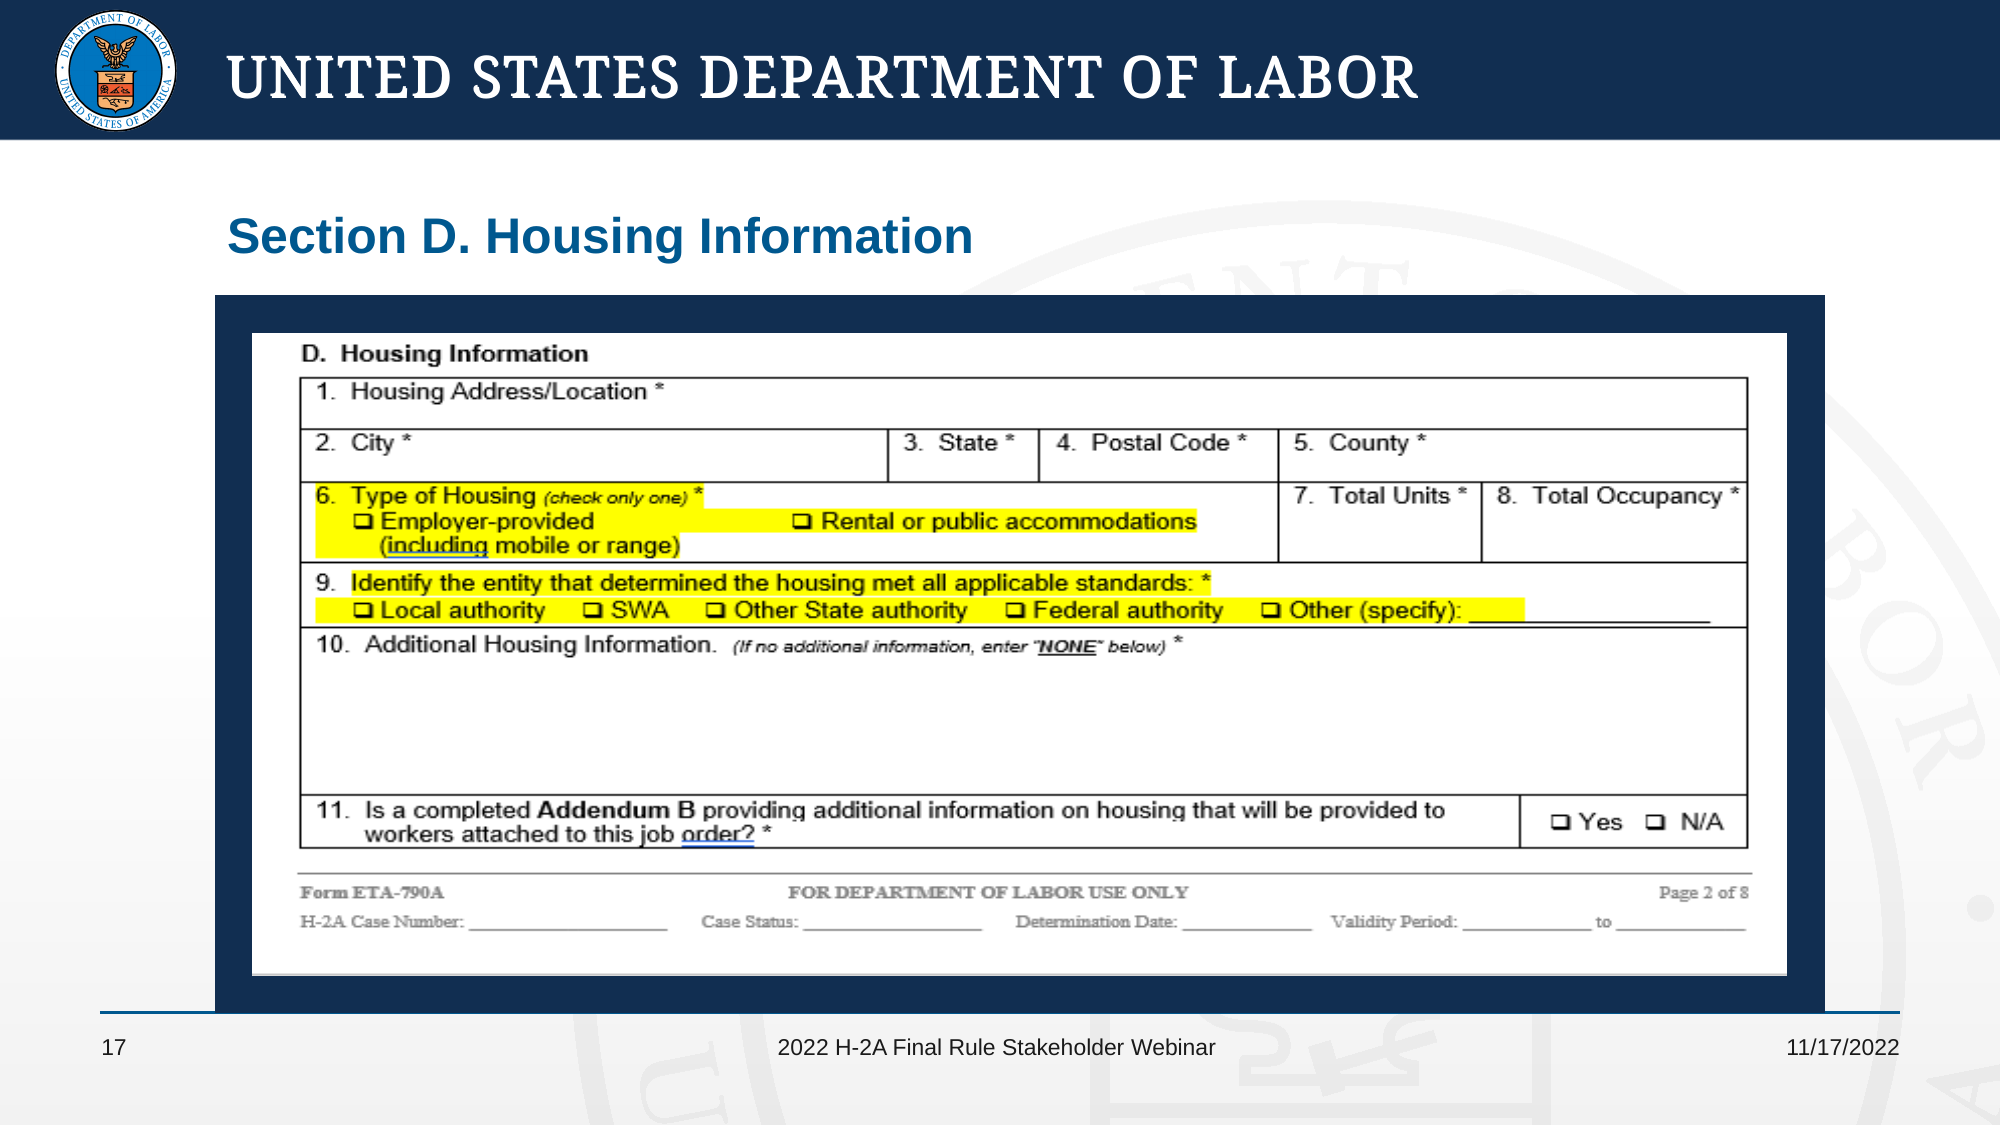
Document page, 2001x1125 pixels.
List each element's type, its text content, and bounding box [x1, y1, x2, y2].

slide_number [1741, 1027, 1900, 1065]
footer 2022 H-2A Final Rule Stakeholder Webinar [284, 1027, 1710, 1065]
title Section D. Housing Information [137, 149, 1788, 271]
slide_number 17 [101, 1027, 252, 1065]
picture [0, 0, 2000, 1125]
